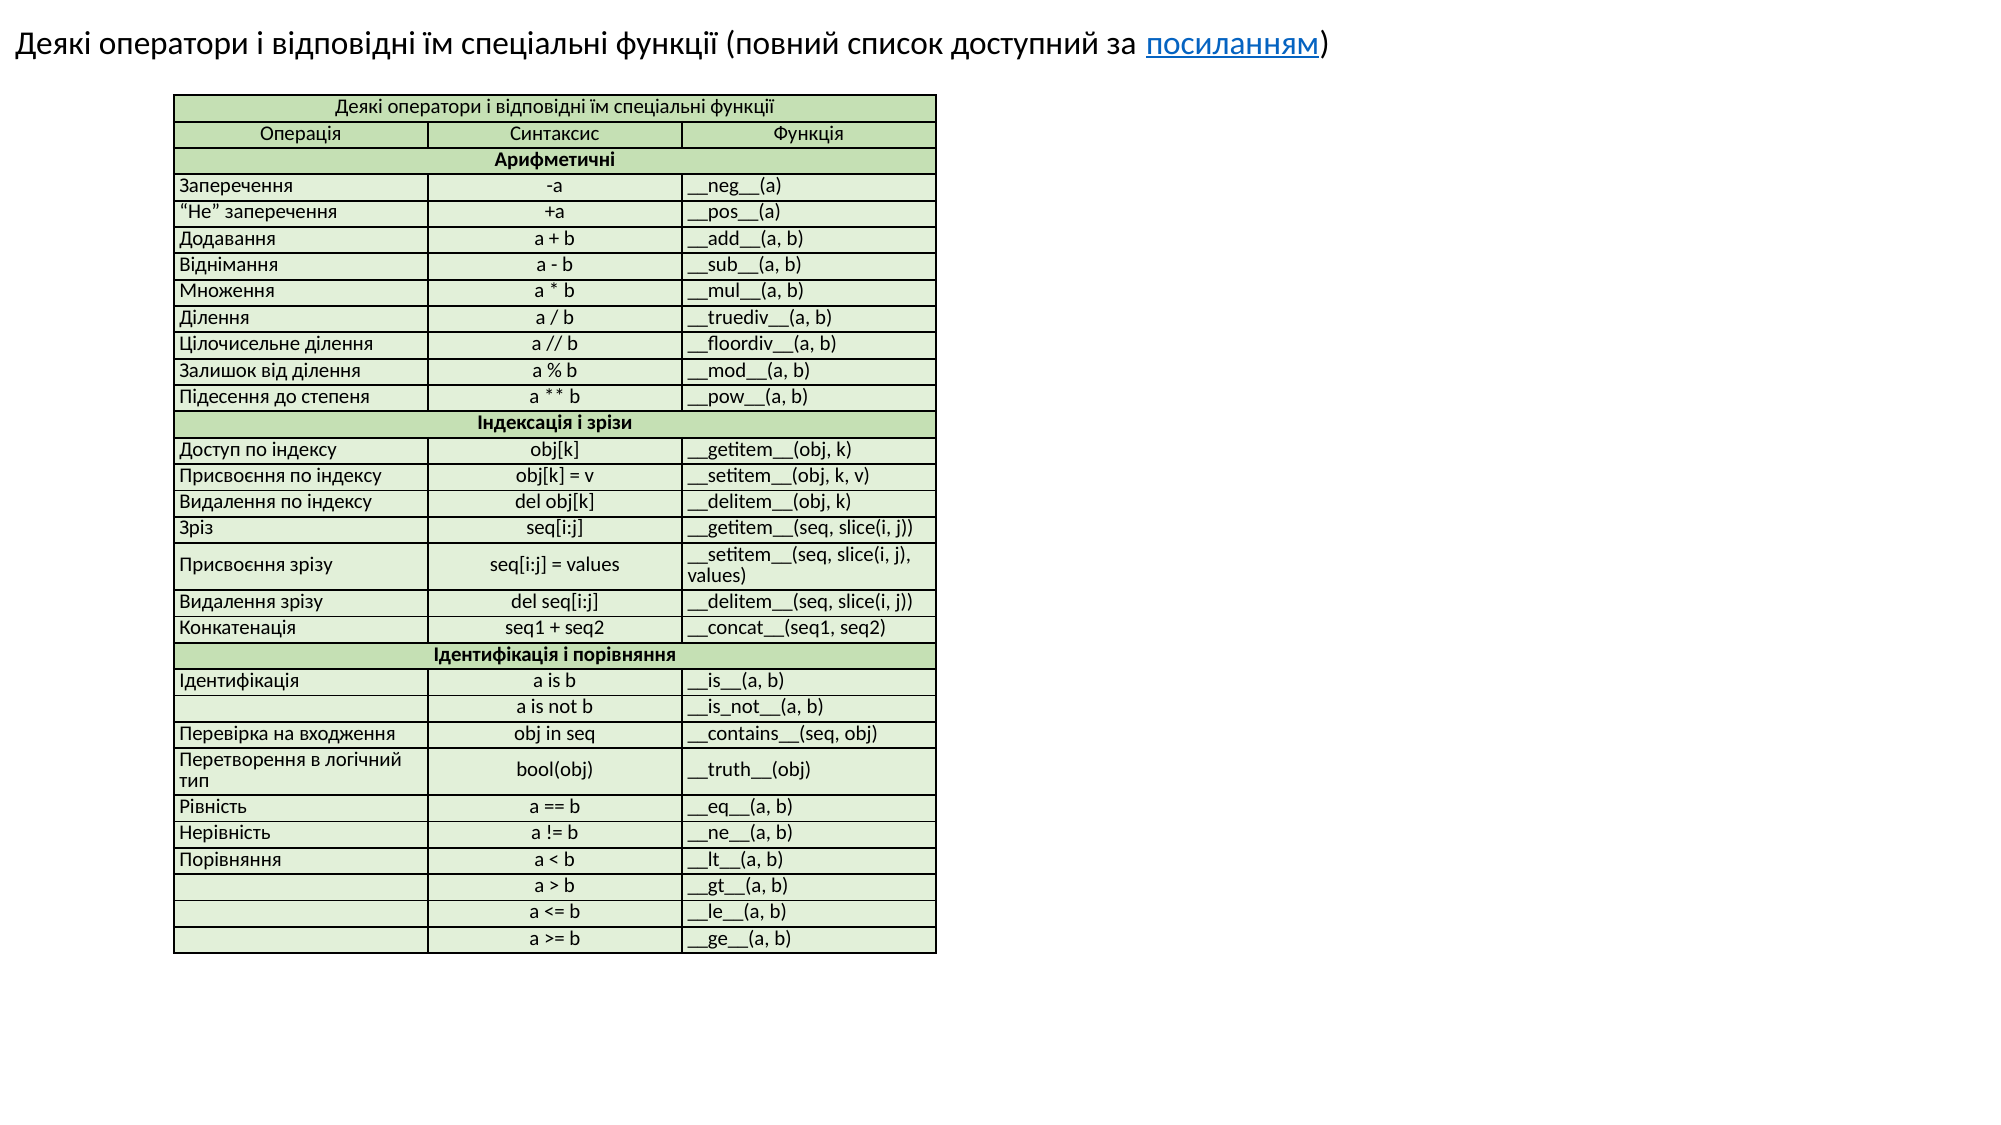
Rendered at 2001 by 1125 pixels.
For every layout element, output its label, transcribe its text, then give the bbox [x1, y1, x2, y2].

table_cell a / b [429, 307, 681, 331]
table_cell a is not b [429, 696, 681, 721]
table_cell Цілочисельне ділення [175, 333, 427, 358]
table_cell Перевірка на входження [175, 723, 427, 747]
table_cell del seq[i:j] [429, 591, 681, 616]
table_cell __mod__(a, b) [683, 360, 935, 384]
table_cell __setitem__(obj, k, v) [683, 465, 935, 490]
table_cell Ідентифікація і порівняння [175, 644, 935, 668]
table_cell __sub__(a, b) [683, 254, 935, 279]
table_cell a > b [429, 875, 681, 900]
table_cell a ** b [429, 386, 681, 410]
table_cell __gt__(a, b) [683, 875, 935, 900]
table_cell Операція [175, 123, 427, 147]
table_cell __ge__(a, b) [683, 928, 935, 952]
table_cell Синтаксис [429, 123, 681, 147]
table_cell Множення [175, 281, 427, 305]
table_cell __truediv__(a, b) [683, 307, 935, 331]
table_cell Ідентифікація [175, 670, 427, 695]
table_cell a != b [429, 822, 681, 847]
table_cell __lt__(a, b) [683, 849, 935, 873]
table_header Деякі оператори і відповідні їм спеціальні функції [175, 96, 935, 121]
table_cell Нерівність [175, 822, 427, 847]
table_cell a * b [429, 281, 681, 305]
table_cell __getitem__(seq, slice(i, j)) [683, 518, 935, 542]
table_cell a is b [429, 670, 681, 695]
table_cell “Не” заперечення [175, 202, 427, 226]
table_cell a < b [429, 849, 681, 873]
table_cell a >= b [429, 928, 681, 952]
table_cell __pow__(a, b) [683, 386, 935, 410]
table_cell -a [429, 175, 681, 200]
table_cell __getitem__(obj, k) [683, 439, 935, 463]
table_cell a + b [429, 228, 681, 252]
table_cell Порівняння [175, 849, 427, 873]
table_cell Видалення зрізу [175, 591, 427, 616]
table_cell Перетворення в логічний тип [175, 749, 427, 794]
table_cell __concat__(seq1, seq2) [683, 617, 935, 642]
table_cell __pos__(a) [683, 202, 935, 226]
table_cell Ділення [175, 307, 427, 331]
table_cell seq[i:j] [429, 518, 681, 542]
table_cell Зріз [175, 518, 427, 542]
table_cell Віднімання [175, 254, 427, 279]
table_cell a == b [429, 796, 681, 821]
table_cell a // b [429, 333, 681, 358]
table_cell __truth__(obj) [683, 749, 935, 794]
table_cell a % b [429, 360, 681, 384]
table_cell seq1 + seq2 [429, 617, 681, 642]
table_cell a - b [429, 254, 681, 279]
table_cell __floordiv__(a, b) [683, 333, 935, 358]
table_cell __add__(a, b) [683, 228, 935, 252]
table_cell Рівність [175, 796, 427, 821]
table_cell Присвоєння по індексу [175, 465, 427, 490]
table_cell __is__(a, b) [683, 670, 935, 695]
table_cell [175, 928, 427, 952]
table_cell seq[i:j] = values [429, 544, 681, 589]
table_cell __neg__(a) [683, 175, 935, 200]
table_cell __le__(a, b) [683, 901, 935, 926]
table_cell Арифметичні [175, 149, 935, 173]
table_cell Видалення по індексу [175, 491, 427, 516]
table_cell Заперечення [175, 175, 427, 200]
table_cell __contains__(seq, obj) [683, 723, 935, 747]
table_cell __eq__(a, b) [683, 796, 935, 821]
table_cell obj[k] [429, 439, 681, 463]
table_cell Залишок від ділення [175, 360, 427, 384]
table_cell __setitem__(seq, slice(i, j), values) [683, 544, 935, 589]
table_cell __is_not__(a, b) [683, 696, 935, 721]
table_cell bool(obj) [429, 749, 681, 794]
table_cell Індексація і зрізи [175, 412, 935, 437]
table_cell obj in seq [429, 723, 681, 747]
subtitle Деякі оператори і відповідні їм спеціальні функції (повний список доступний за посиланням) [0, 13, 1885, 1095]
table_cell Функція [683, 123, 935, 147]
table_cell __delitem__(seq, slice(i, j)) [683, 591, 935, 616]
table_cell [175, 696, 427, 721]
table_cell __mul__(a, b) [683, 281, 935, 305]
table_cell Доступ по індексу [175, 439, 427, 463]
table_cell Присвоєння зрізу [175, 544, 427, 589]
table_cell +a [429, 202, 681, 226]
table_cell __delitem__(obj, k) [683, 491, 935, 516]
table_cell Додавання [175, 228, 427, 252]
table_cell a <= b [429, 901, 681, 926]
table_cell __ne__(a, b) [683, 822, 935, 847]
table_cell Конкатенація [175, 617, 427, 642]
table_cell [175, 875, 427, 900]
table_cell obj[k] = v [429, 465, 681, 490]
table_cell [175, 901, 427, 926]
table_cell del obj[k] [429, 491, 681, 516]
table_cell Підесення до степеня [175, 386, 427, 410]
